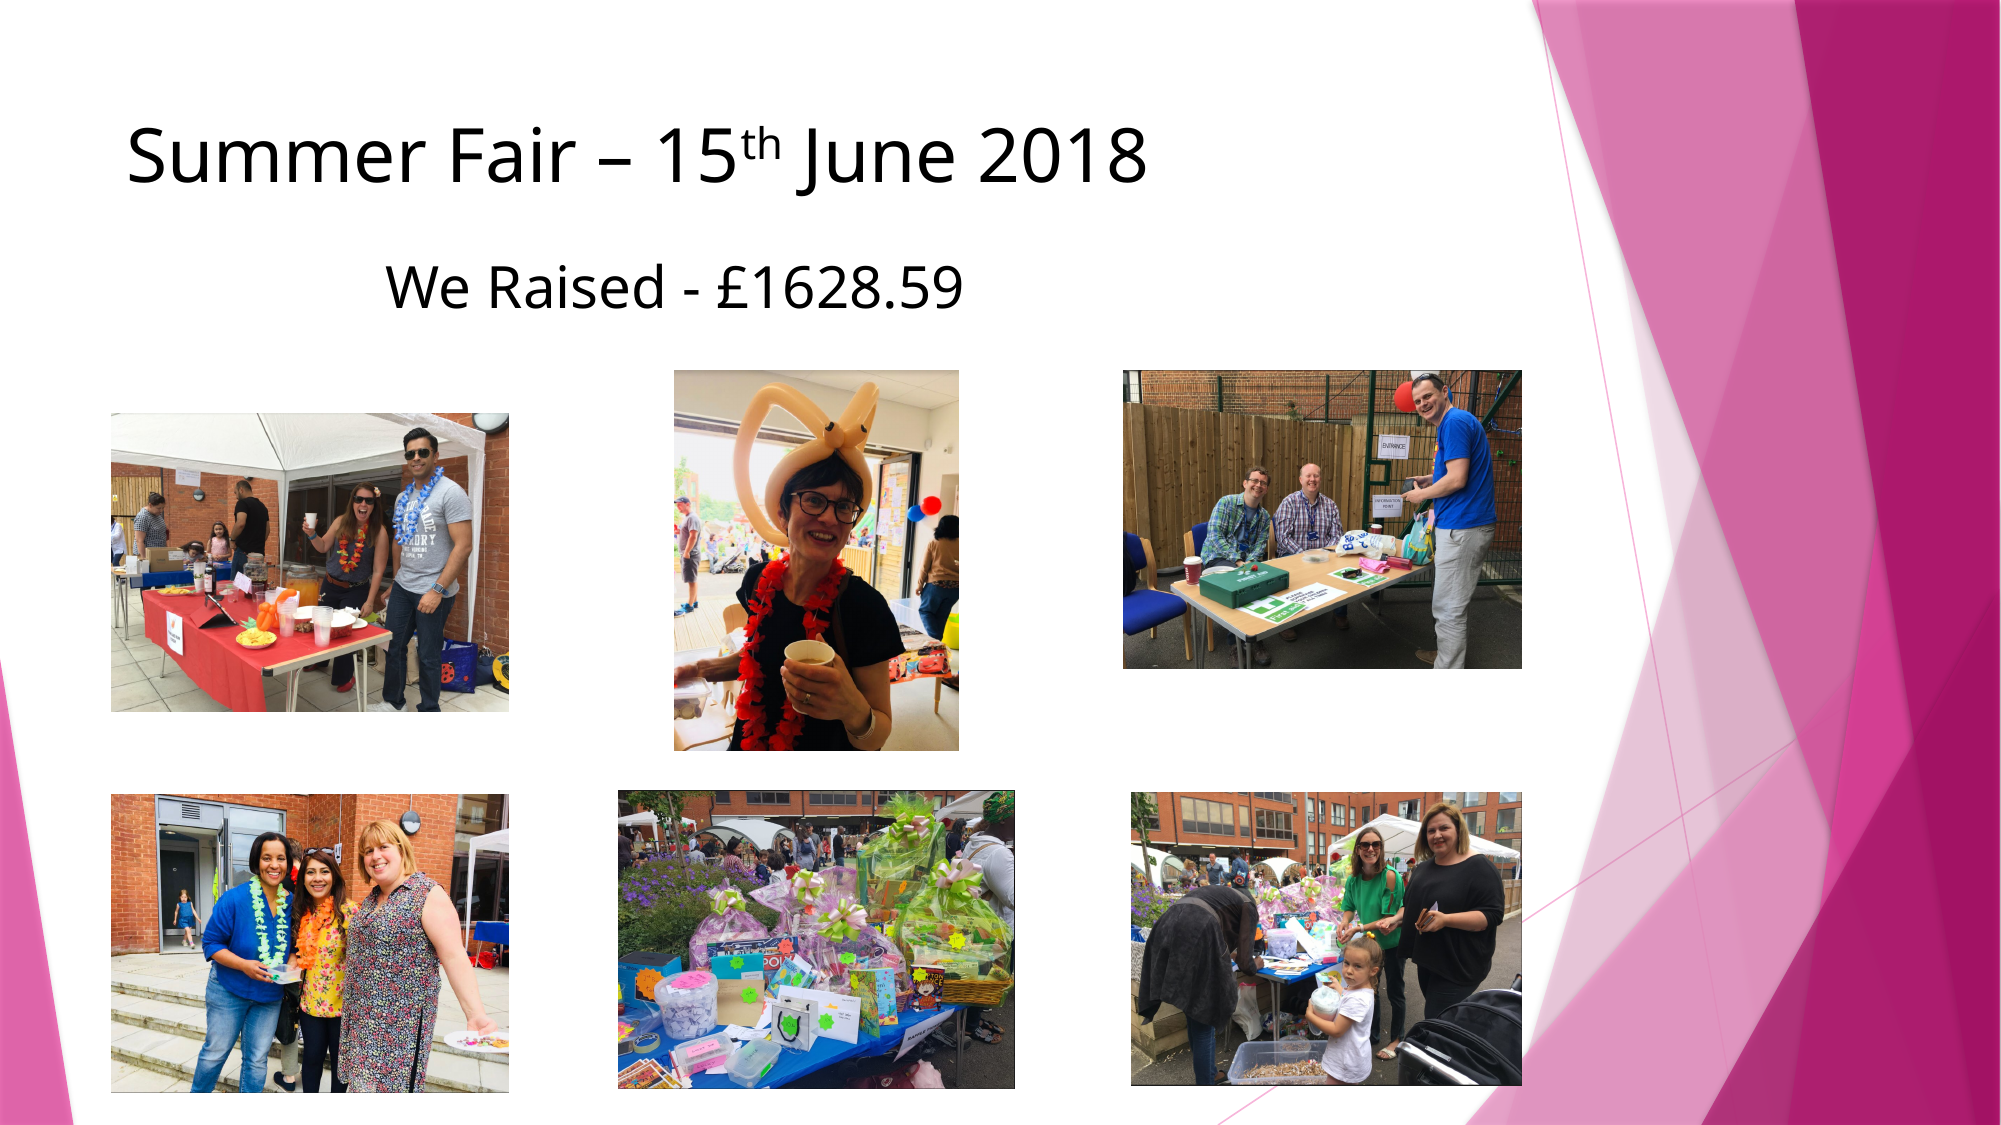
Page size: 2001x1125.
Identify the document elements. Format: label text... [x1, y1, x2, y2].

text_box We Raised - £1628.59 [371, 242, 1327, 398]
picture [110, 413, 510, 712]
picture [1123, 369, 1522, 669]
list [110, 794, 510, 1094]
picture [617, 789, 1015, 1089]
picture [1131, 791, 1522, 1087]
title Summer Fair – 15th June 2018 [111, 99, 1522, 317]
picture [673, 369, 959, 751]
